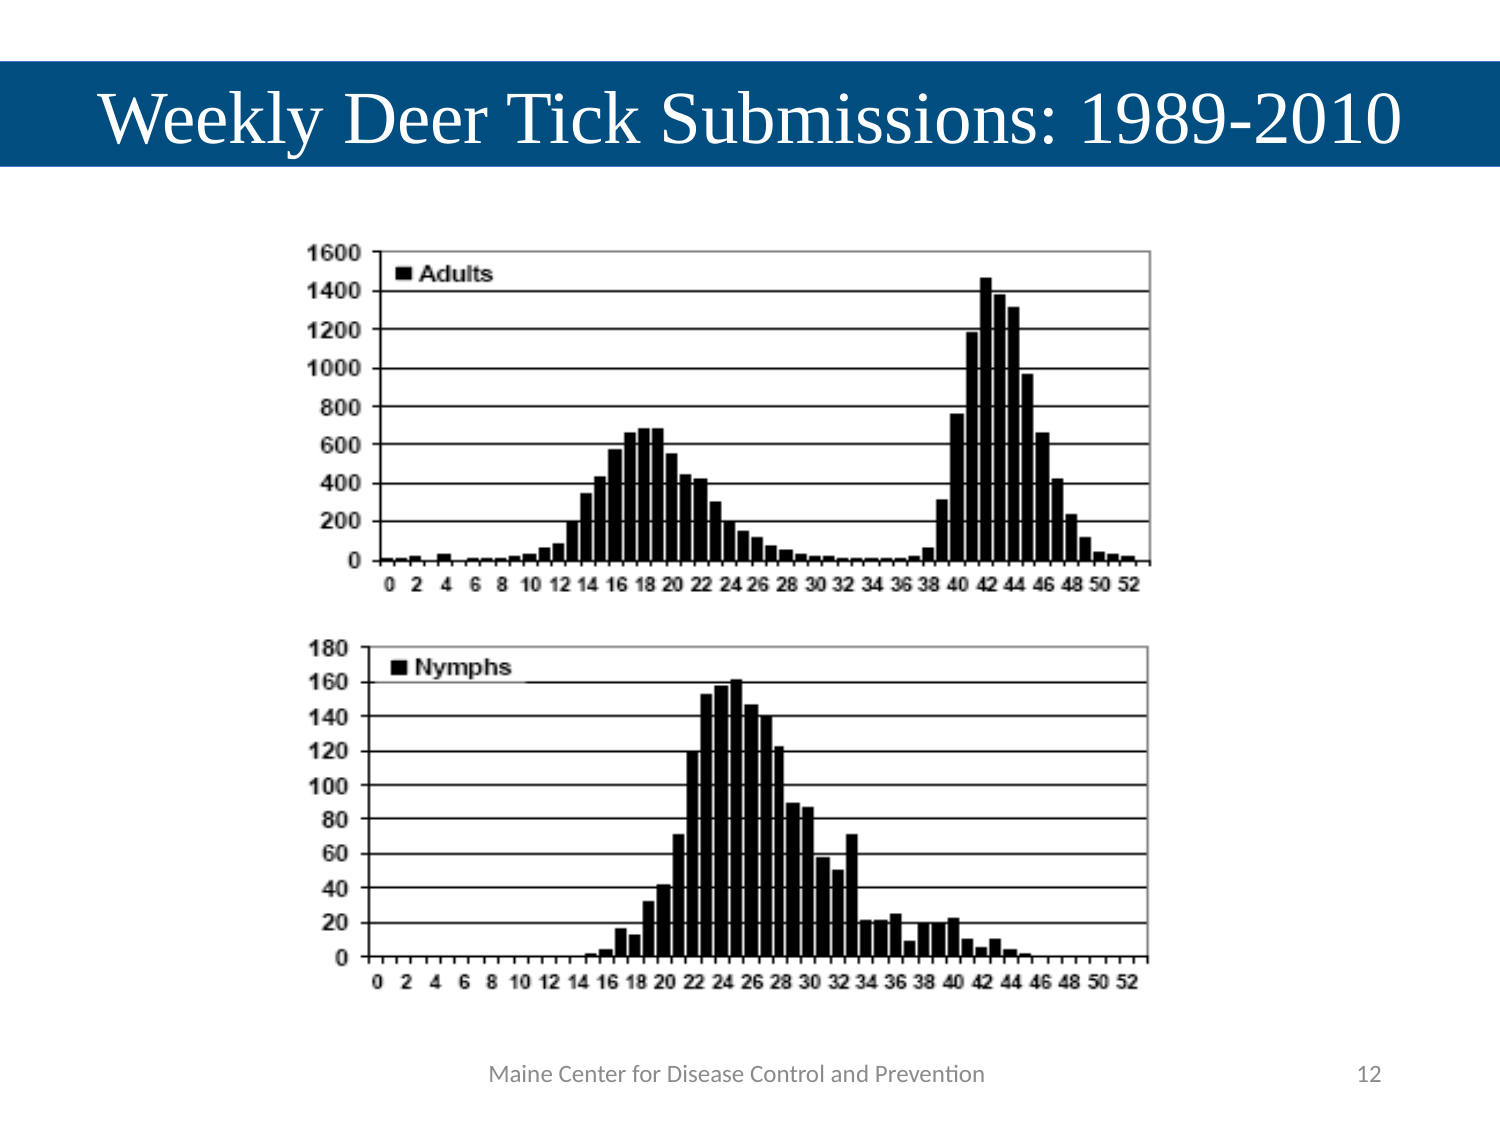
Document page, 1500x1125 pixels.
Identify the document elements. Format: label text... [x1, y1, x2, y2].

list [209, 184, 1191, 1025]
text_box Weekly Deer Tick Submissions: 1989-2010 [0, 61, 1500, 167]
slide_number 12 [1059, 1042, 1397, 1103]
footer Maine Center for Disease Control and Prevention [437, 1042, 1038, 1103]
